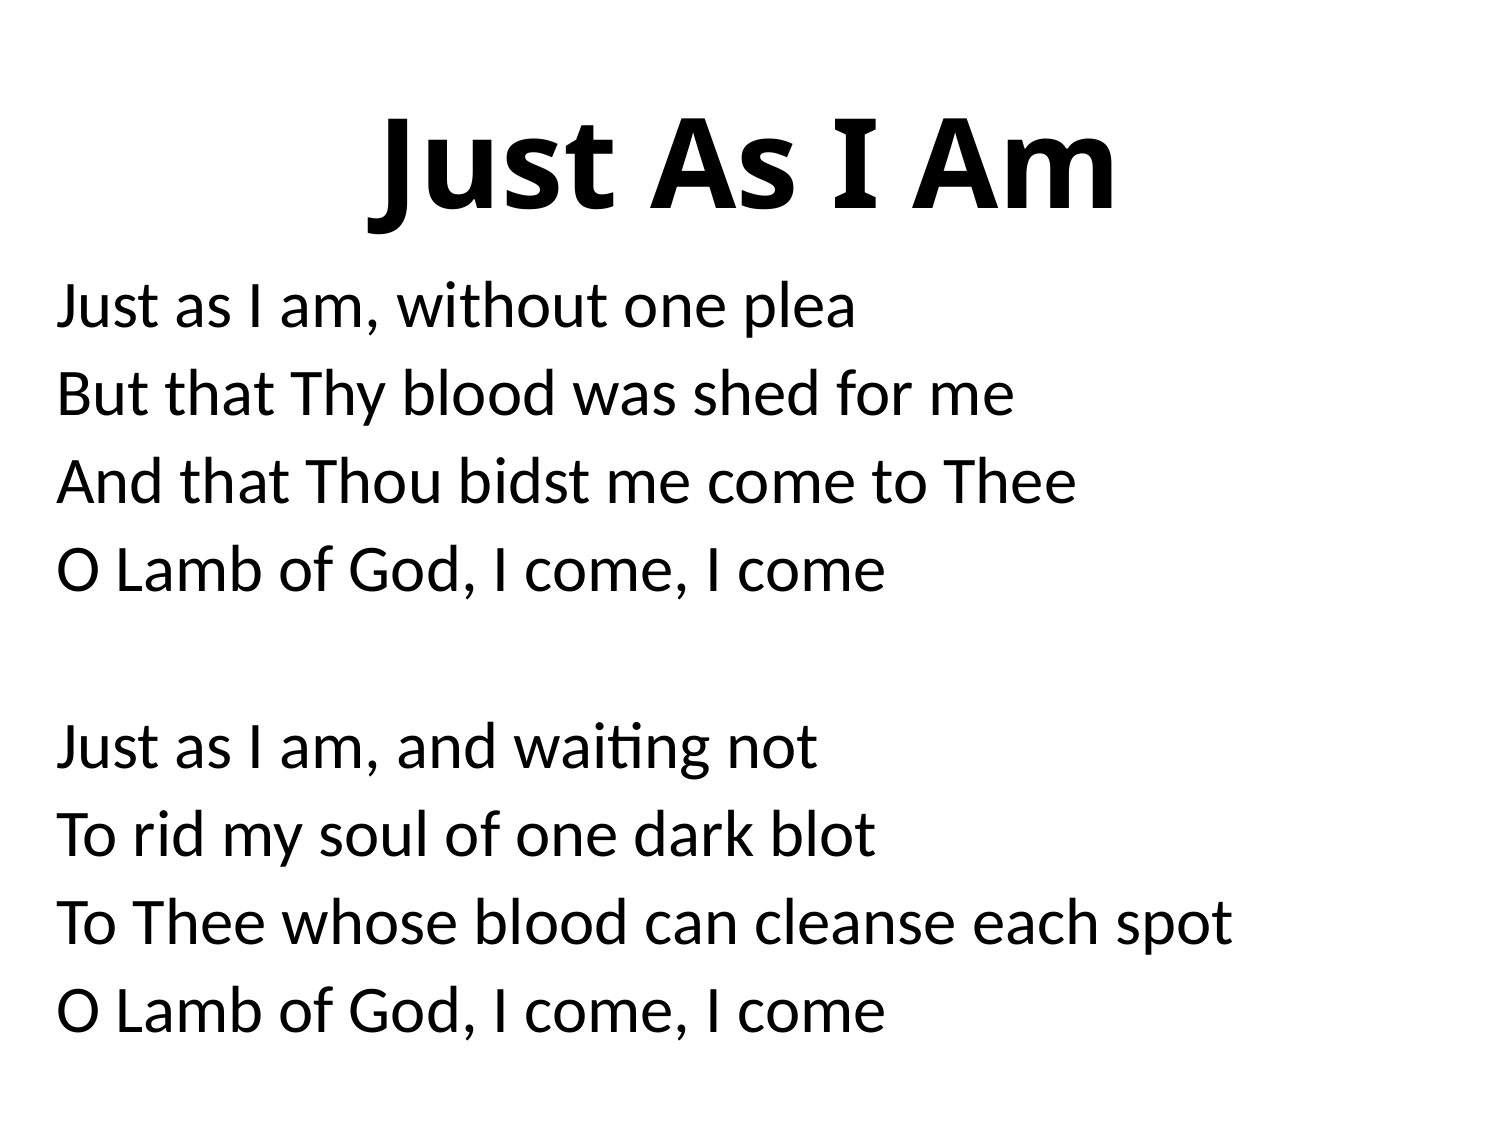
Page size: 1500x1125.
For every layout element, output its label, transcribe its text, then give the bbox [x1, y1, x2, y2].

list Just as I am, without one plea But that Thy blood was shed for me And that Thou bidst me come to Thee O Lamb of God, I come, I come Just as I am, and waiting not To rid my soul of one dark blot To Thee whose blood can cleanse each spot O Lamb of God, I come, I come [41, 245, 1429, 1066]
title Just As I Am [103, 59, 1397, 245]
